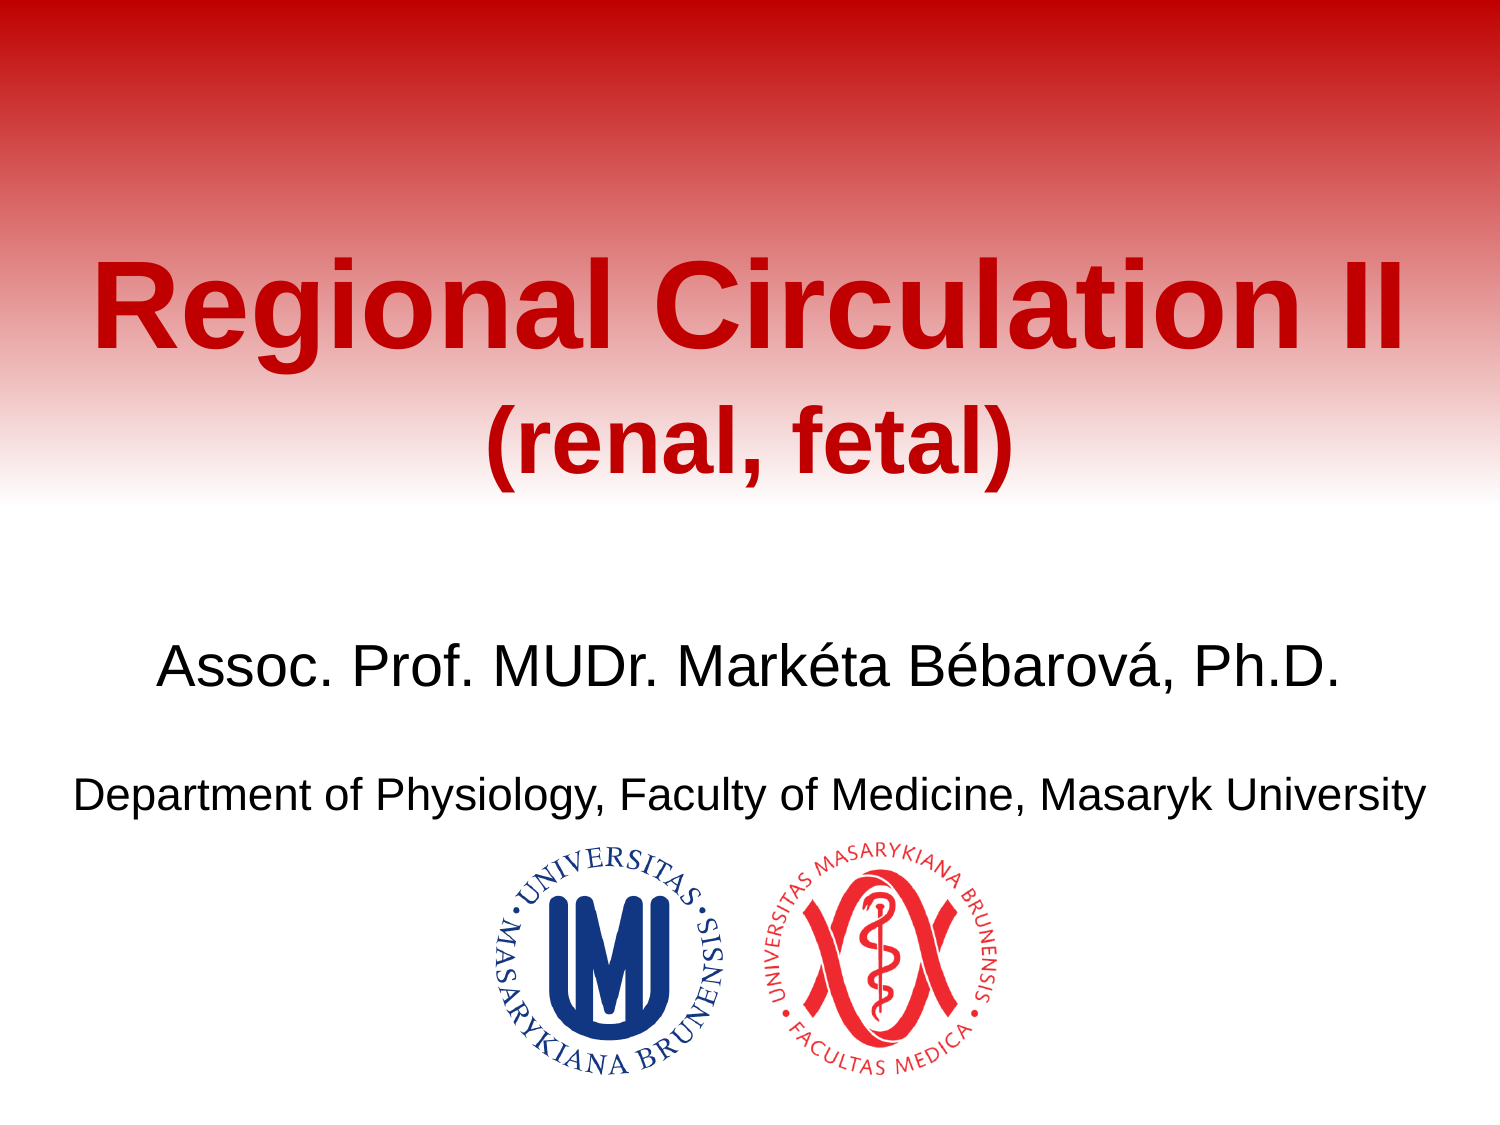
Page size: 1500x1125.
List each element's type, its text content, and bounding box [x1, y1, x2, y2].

text_box (renal, fetal) [171, 297, 1329, 575]
title Regional Circulation II [53, 198, 1447, 400]
text_box Department of Physiology, Faculty of Medicine, Masaryk University [53, 757, 1447, 848]
picture [480, 836, 734, 1087]
picture [749, 834, 1011, 1087]
subtitle Assoc. Prof. MUDr. Markéta Bébarová, Ph.D. [135, 619, 1365, 710]
